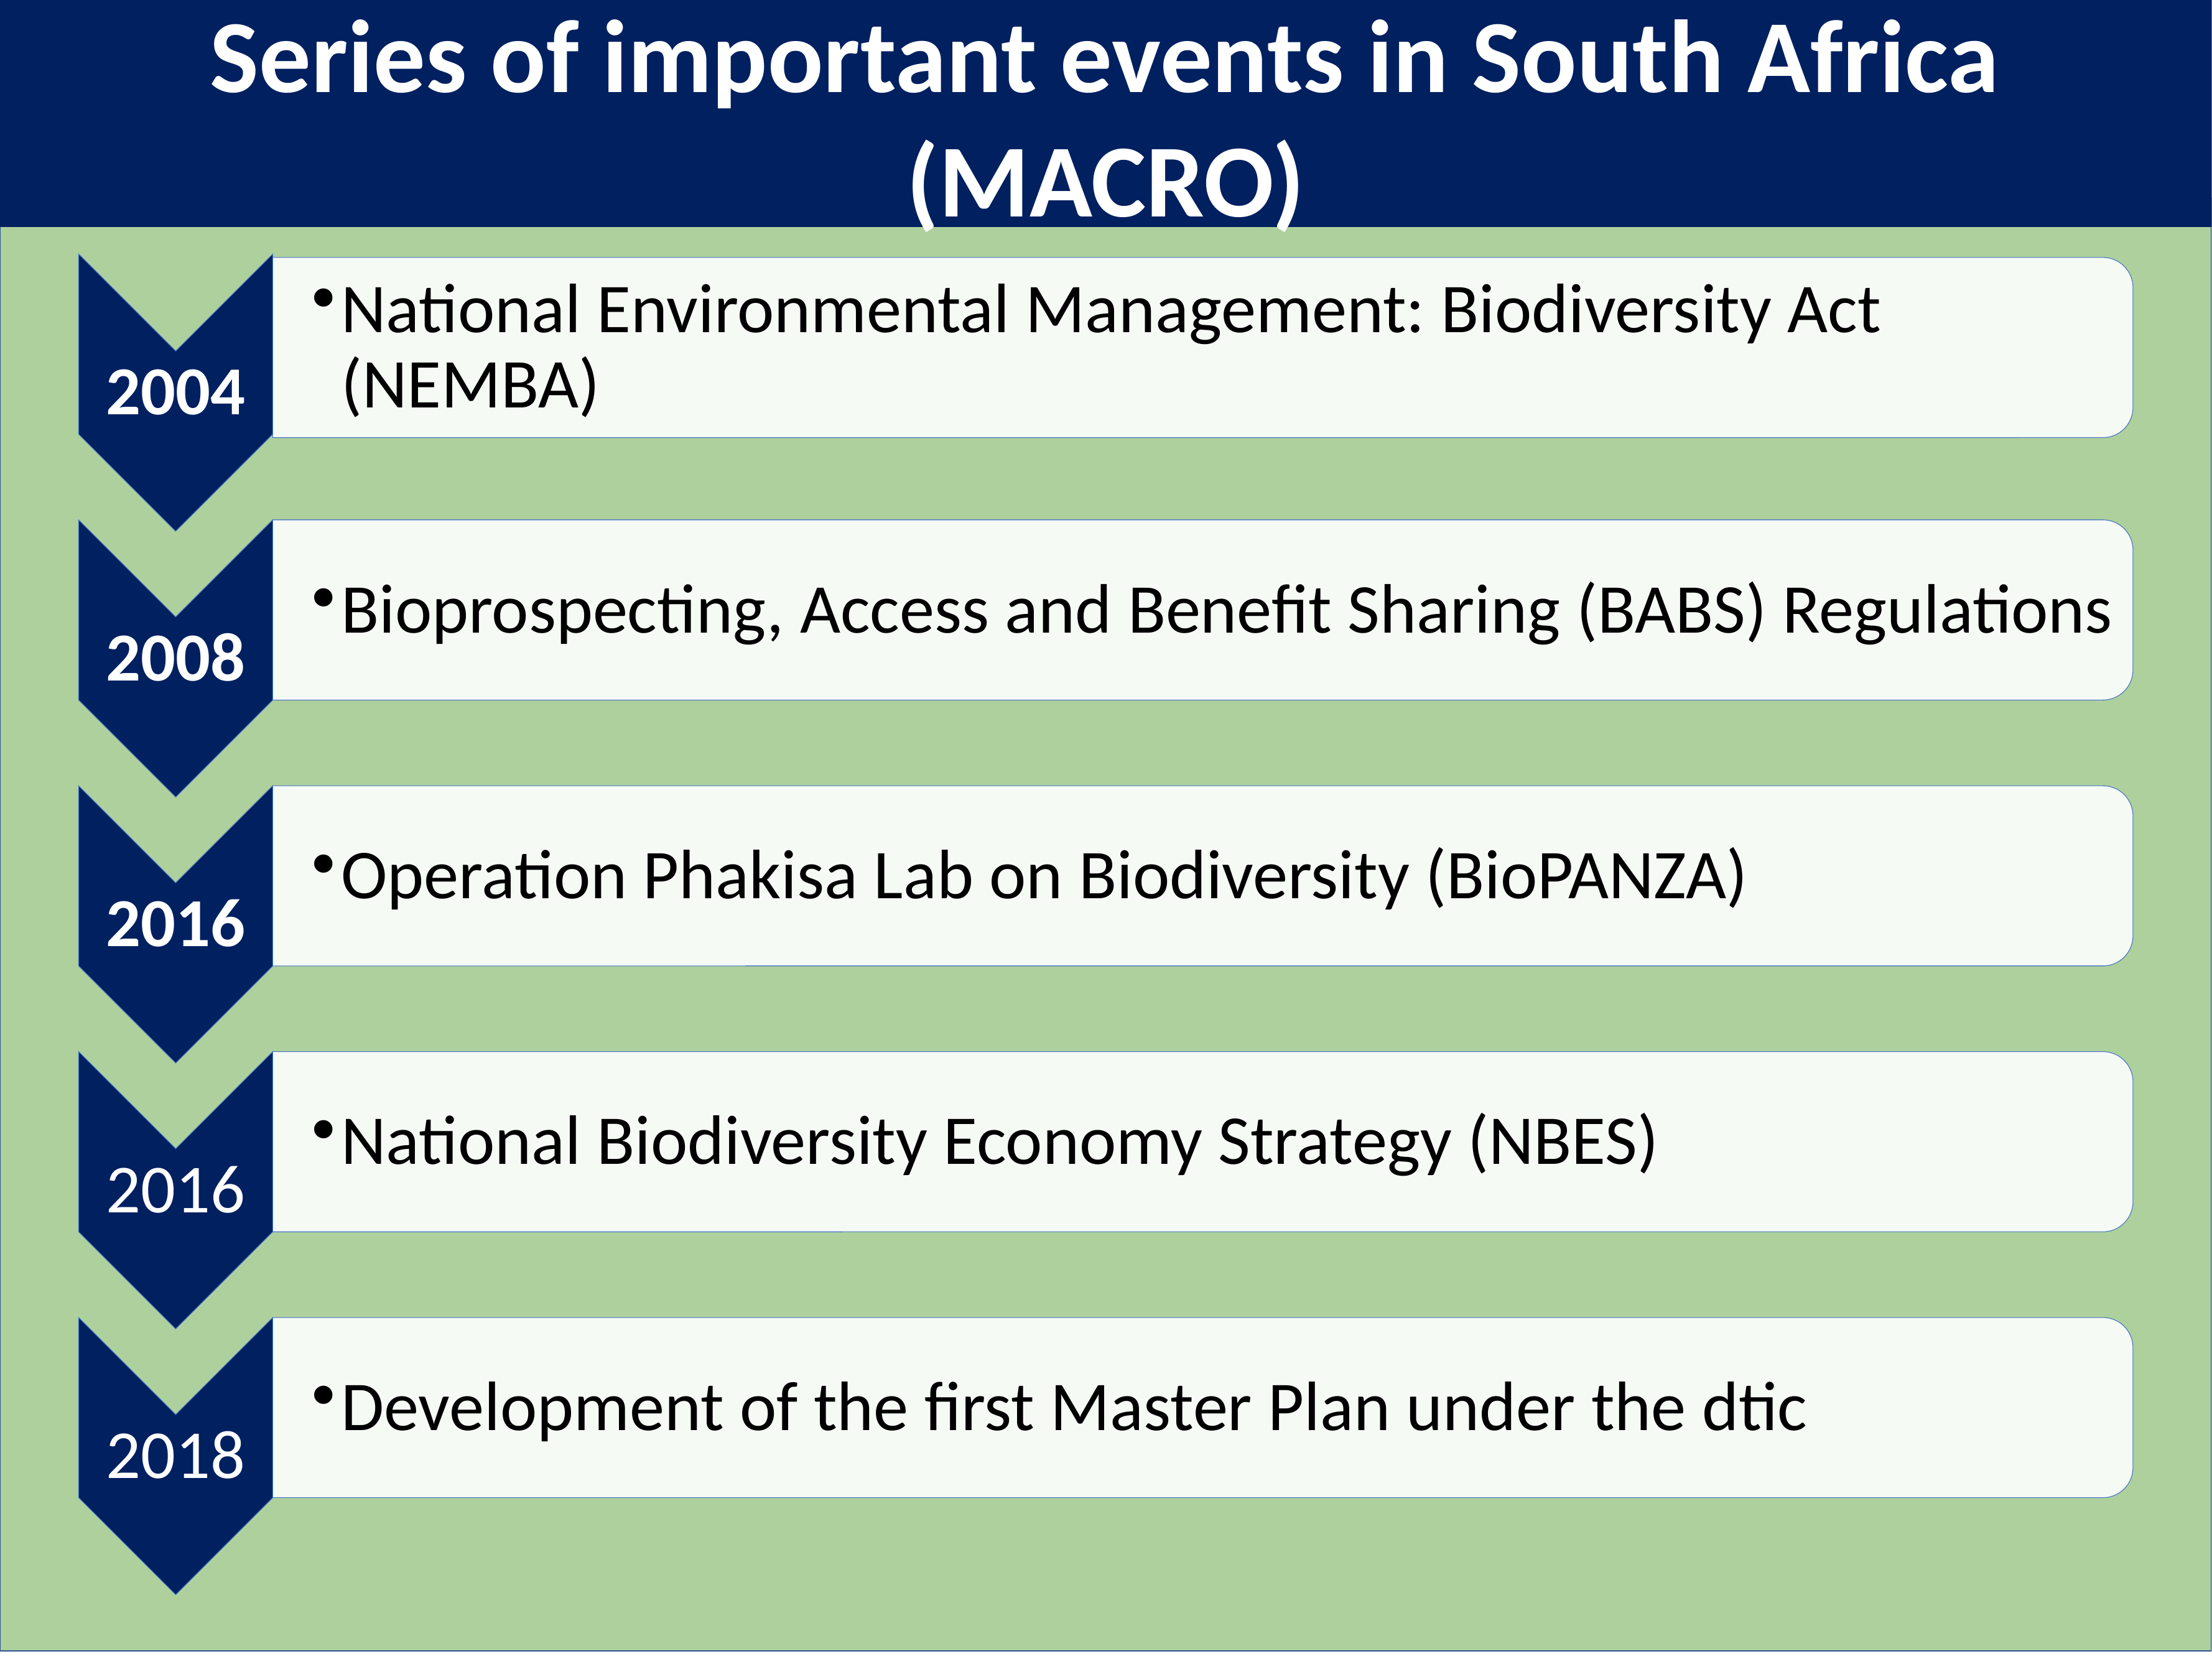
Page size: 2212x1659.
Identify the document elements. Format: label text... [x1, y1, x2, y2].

text_box Series of important events in South Africa (MACRO) [0, 0, 2212, 227]
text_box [78, 253, 2133, 1596]
text_box [0, 227, 2212, 1652]
